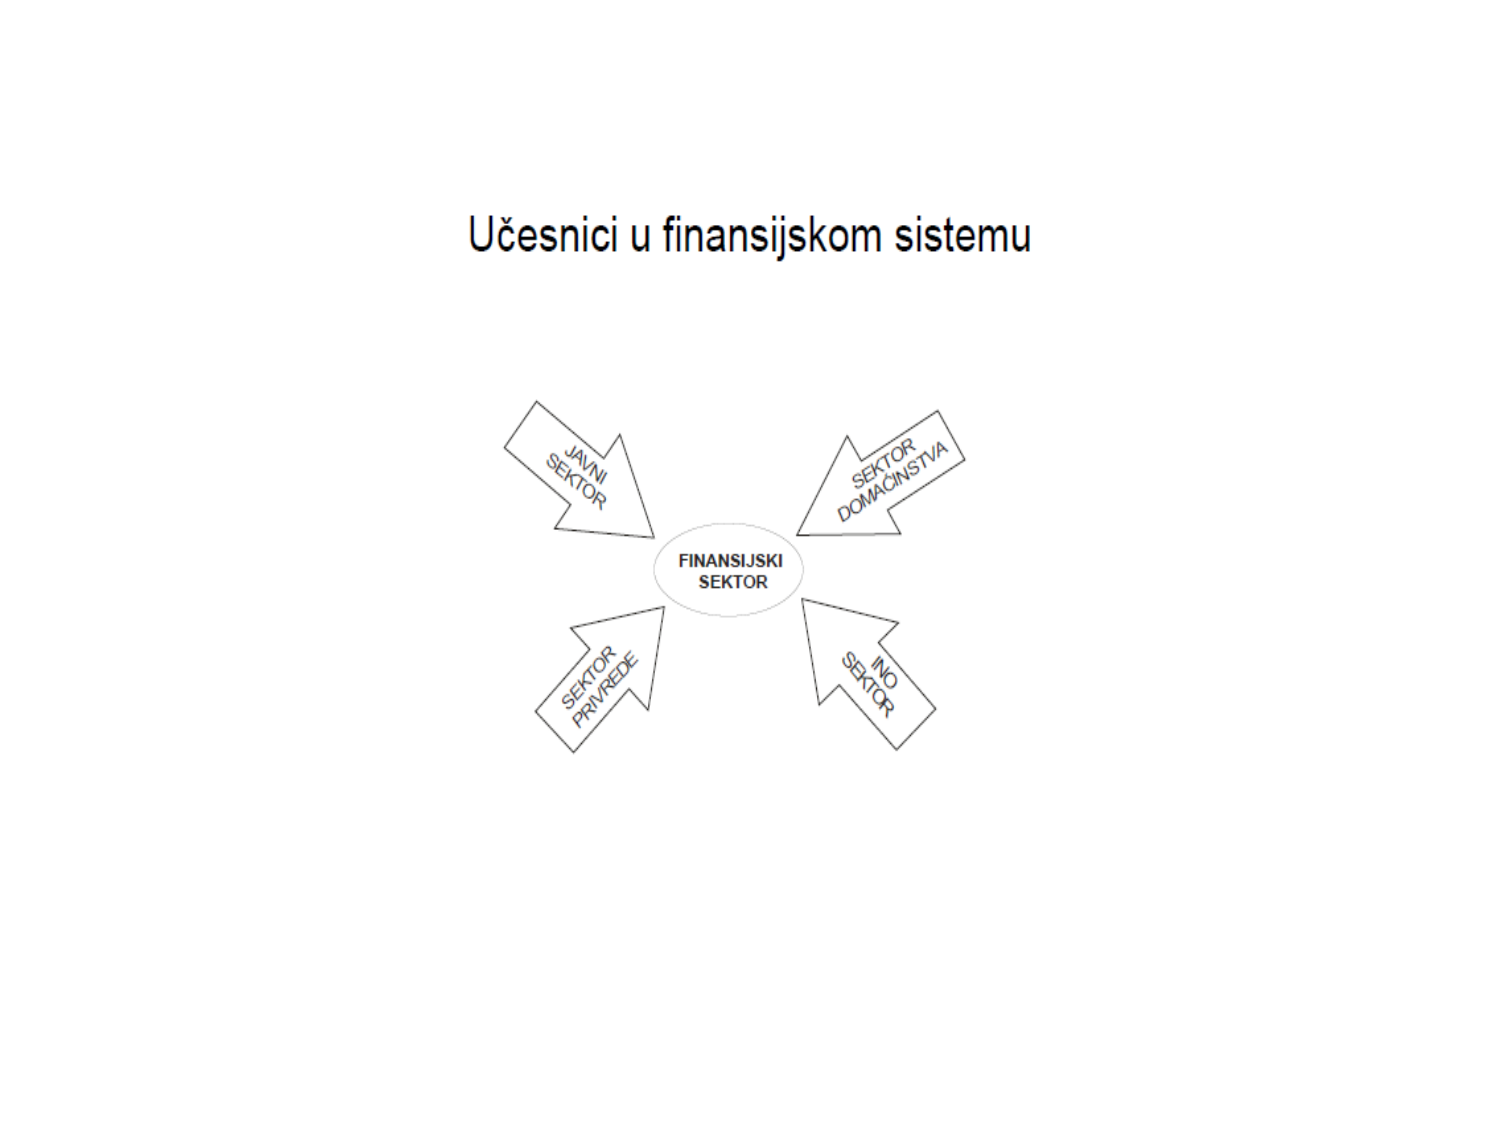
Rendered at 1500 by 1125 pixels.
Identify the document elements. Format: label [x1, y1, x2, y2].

list [223, 89, 1277, 1006]
